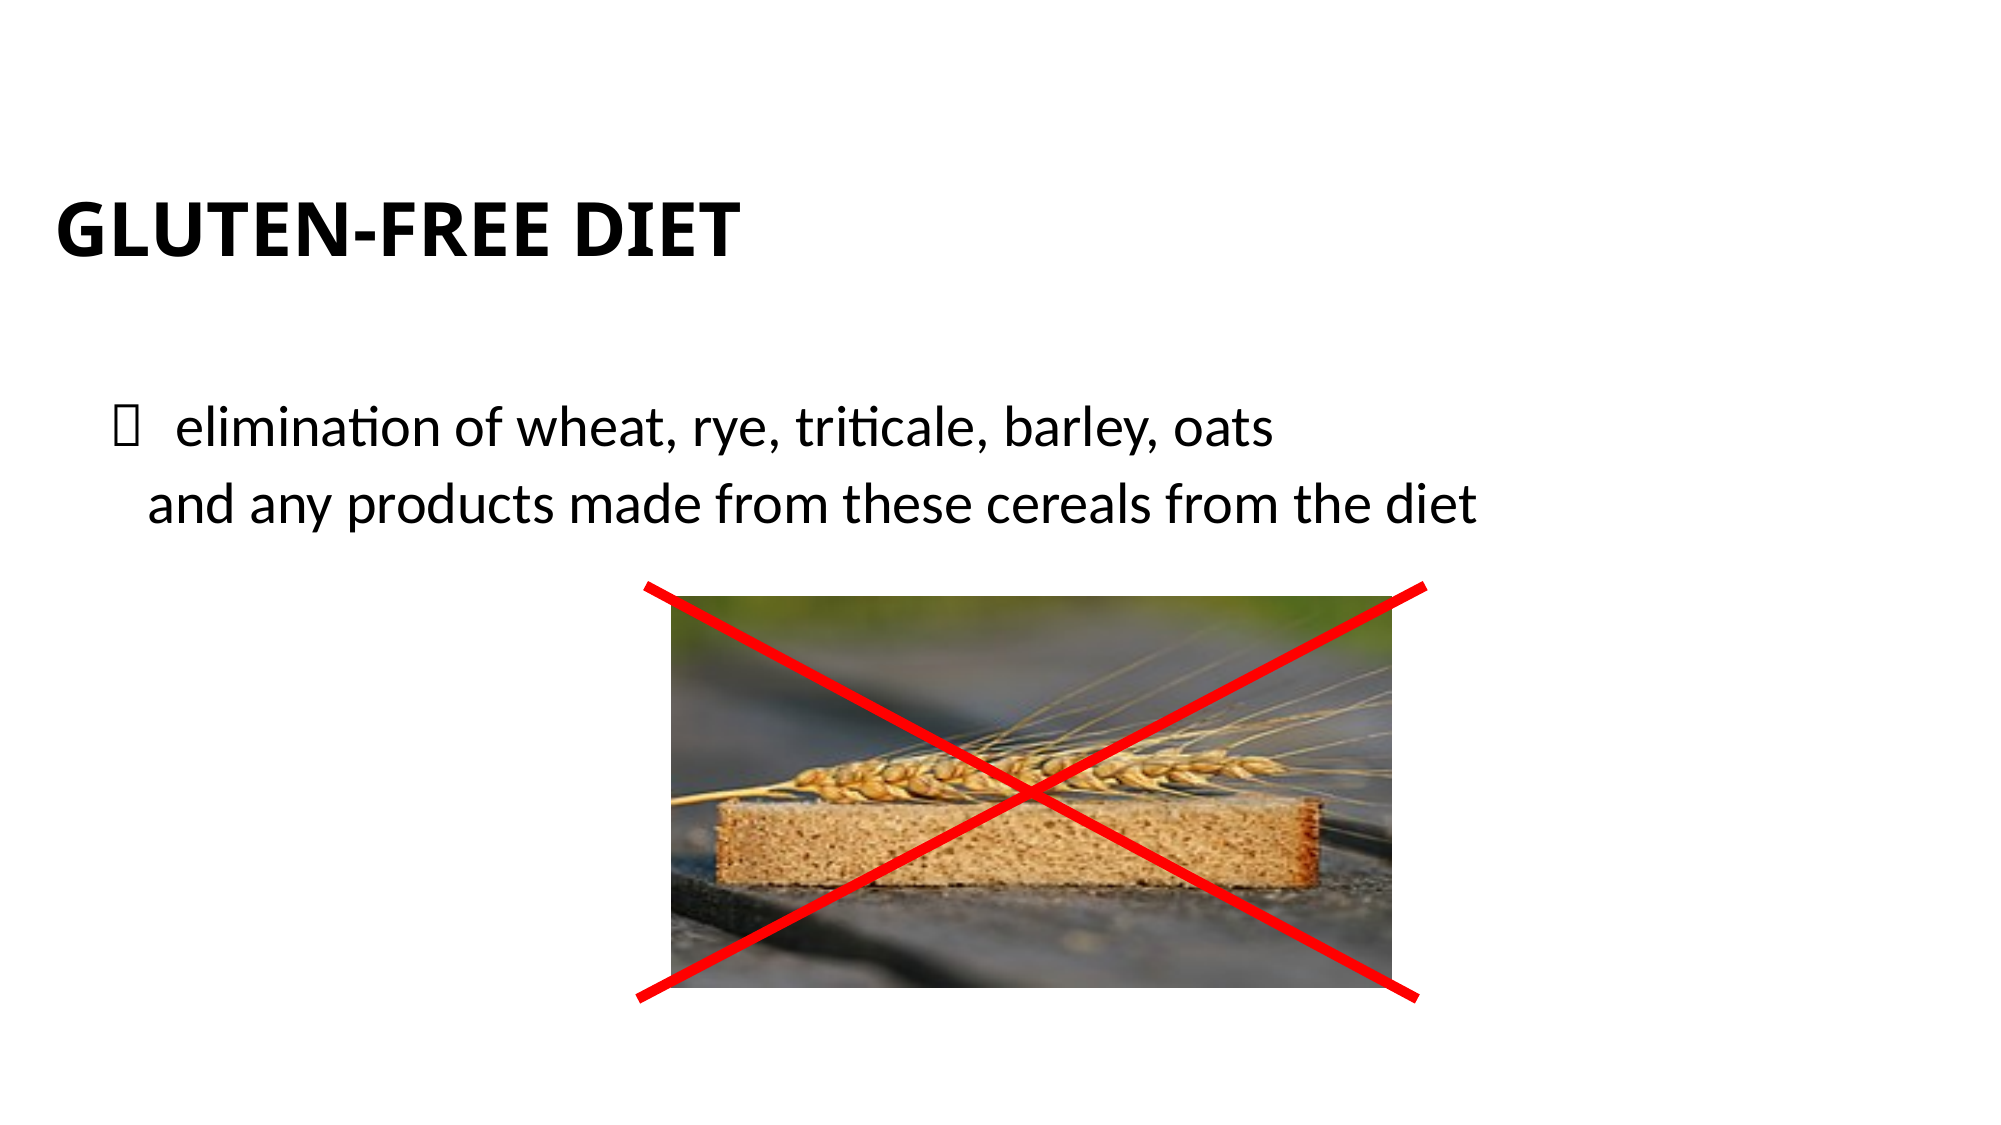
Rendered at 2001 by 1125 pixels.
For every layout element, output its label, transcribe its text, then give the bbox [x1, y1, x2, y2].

picture [670, 596, 1393, 988]
title GLUTEN-FREE DIET [46, 173, 1773, 292]
list  elimination of wheat, rye, triticale, barley, oats and any products made from these cereals from the diet [101, 302, 1930, 1017]
